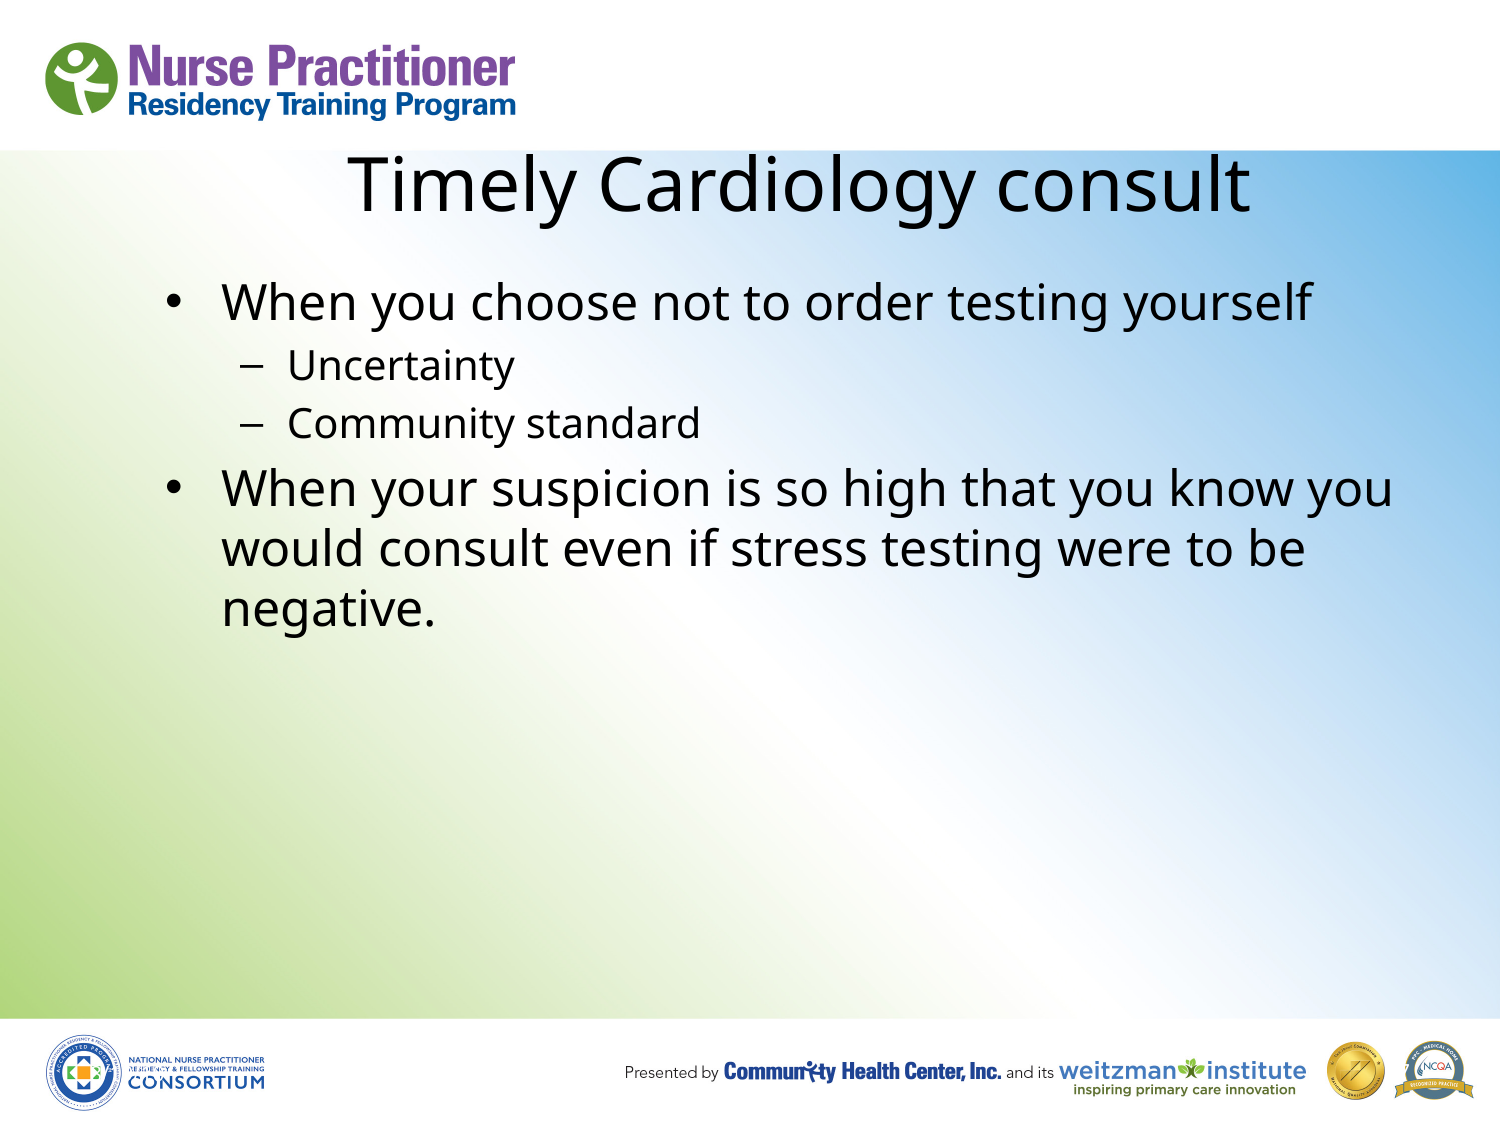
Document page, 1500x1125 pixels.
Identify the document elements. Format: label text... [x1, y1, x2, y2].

title Timely Cardiology consult [187, 87, 1413, 262]
picture [0, 0, 1500, 1125]
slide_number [75, 1042, 425, 1103]
slide_number 57 [1074, 1042, 1425, 1103]
list When you choose not to order testing yourself Uncertainty Community standard When your suspicion is so high that you know you would consult even if stress testing were to be negative. [150, 262, 1425, 1005]
